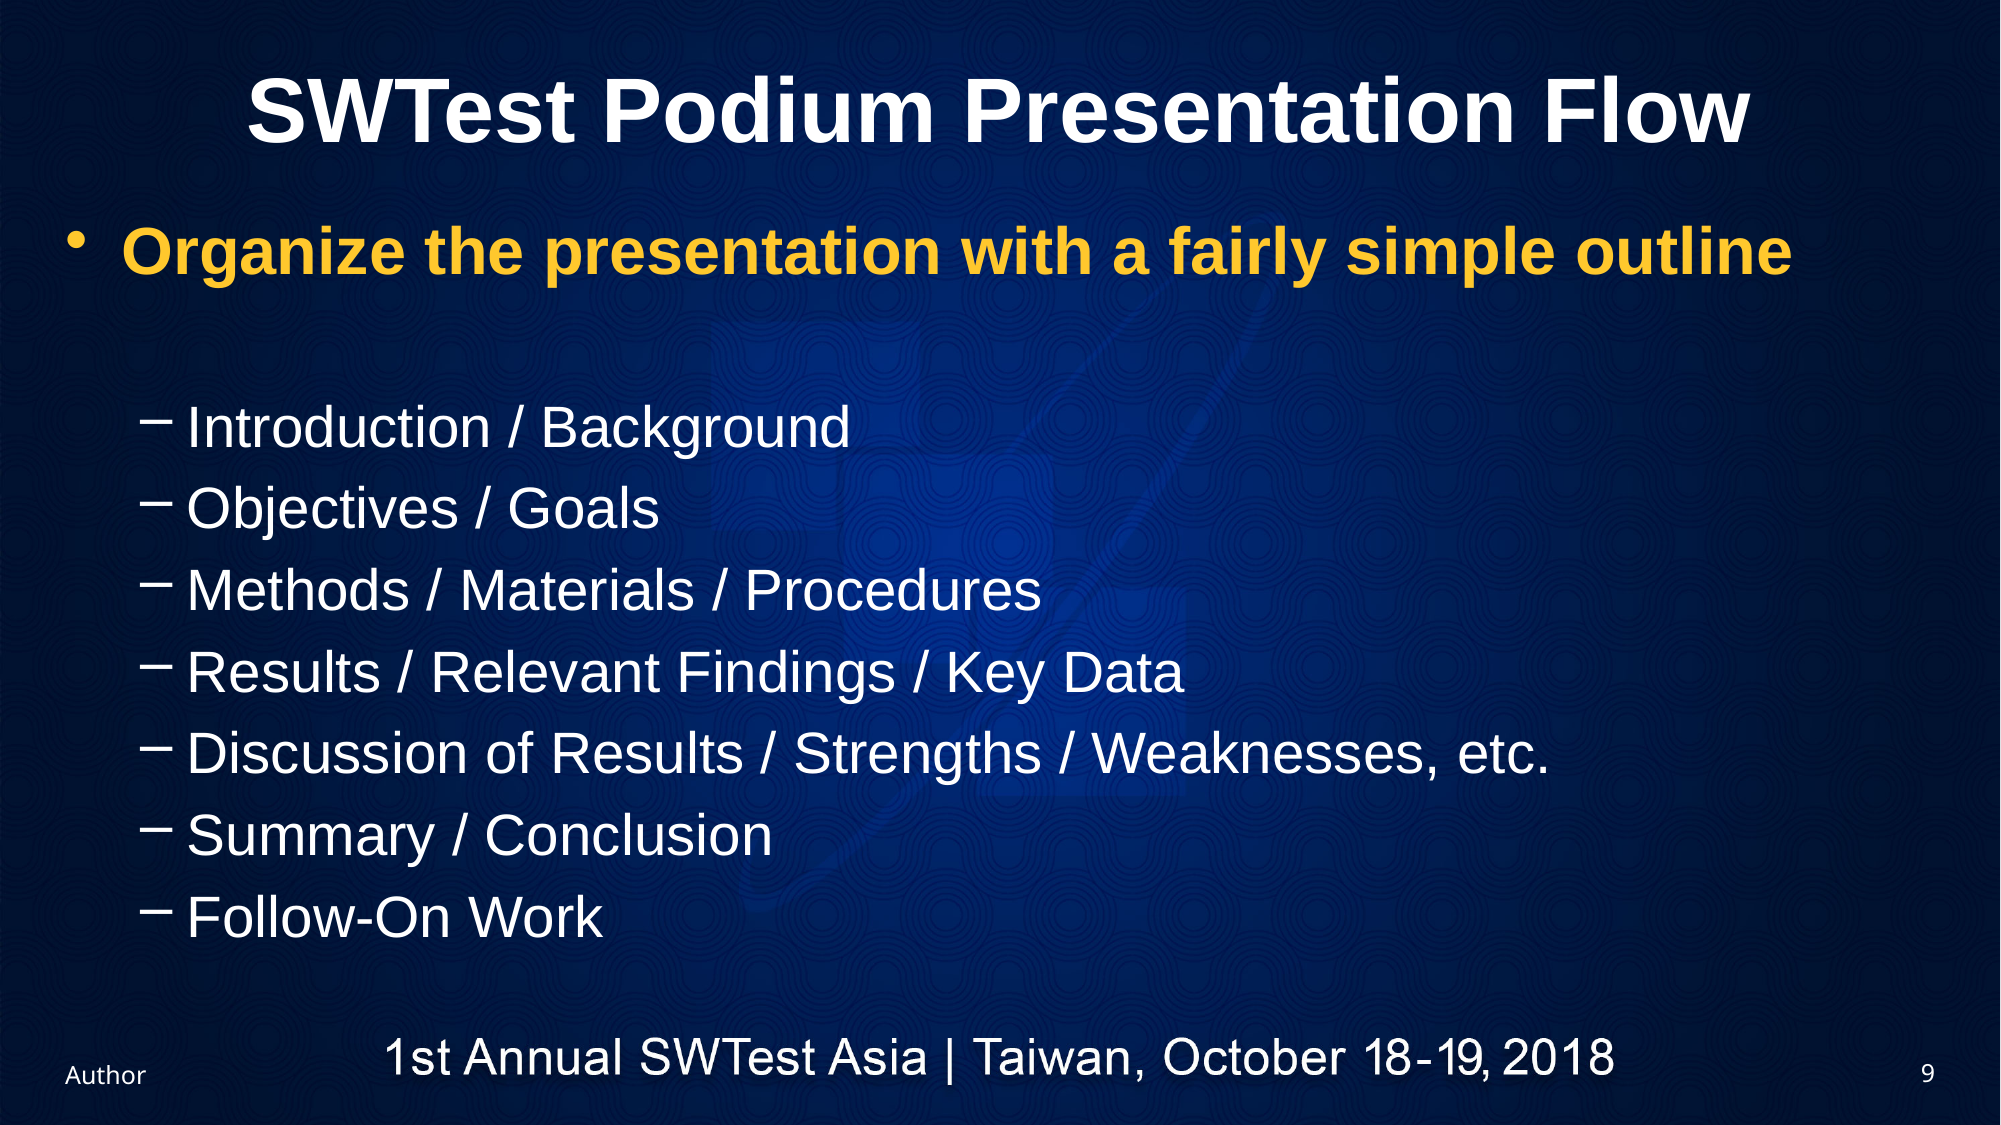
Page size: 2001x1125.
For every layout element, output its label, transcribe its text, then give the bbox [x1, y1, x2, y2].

title SWTest Podium Presentation Flow [49, 24, 1951, 188]
footer Author [50, 1050, 368, 1103]
picture [0, 0, 2001, 1125]
list Organize the presentation with a fairly simple outline Introduction / Background Objectives / Goals Methods / Materials / Procedures Results / Relevant Findings / Key Data Discussion of Results / Strengths / Weaknesses, etc. Summary / Conclusion Follow-On Work [49, 199, 1951, 1006]
slide_number 9 [1766, 1049, 1951, 1103]
